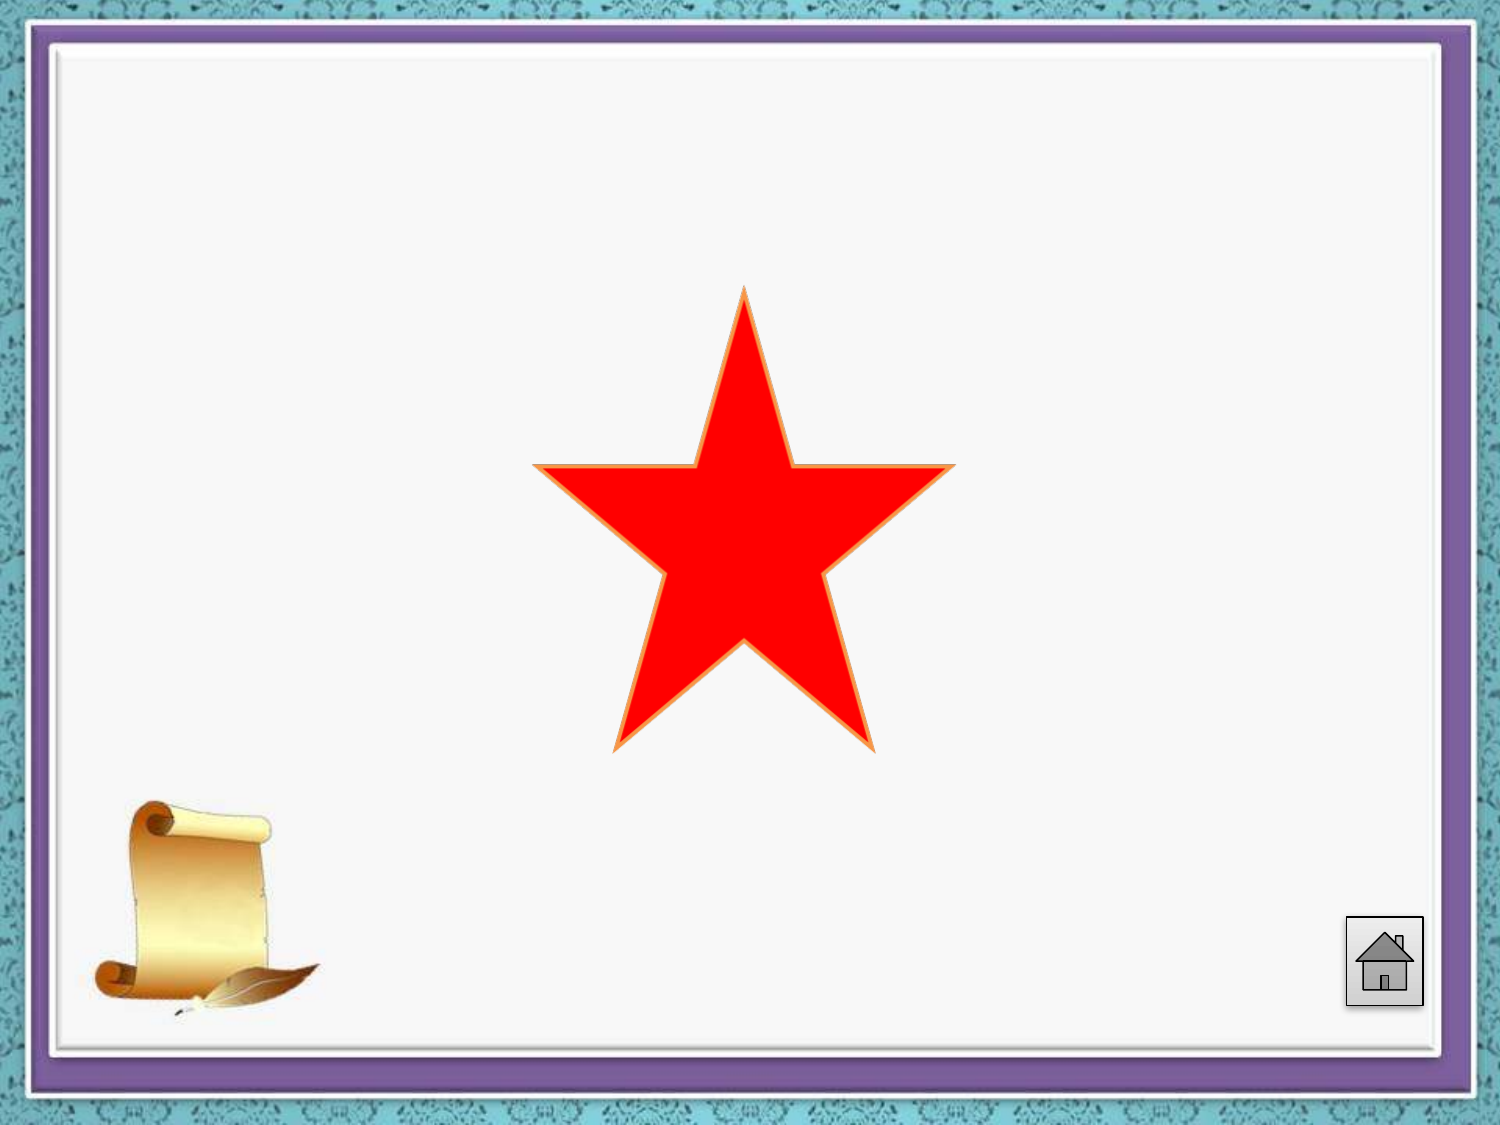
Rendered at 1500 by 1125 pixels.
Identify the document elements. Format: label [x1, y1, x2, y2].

text_box [1346, 916, 1424, 1006]
list [531, 284, 957, 755]
picture [0, 0, 1500, 1125]
